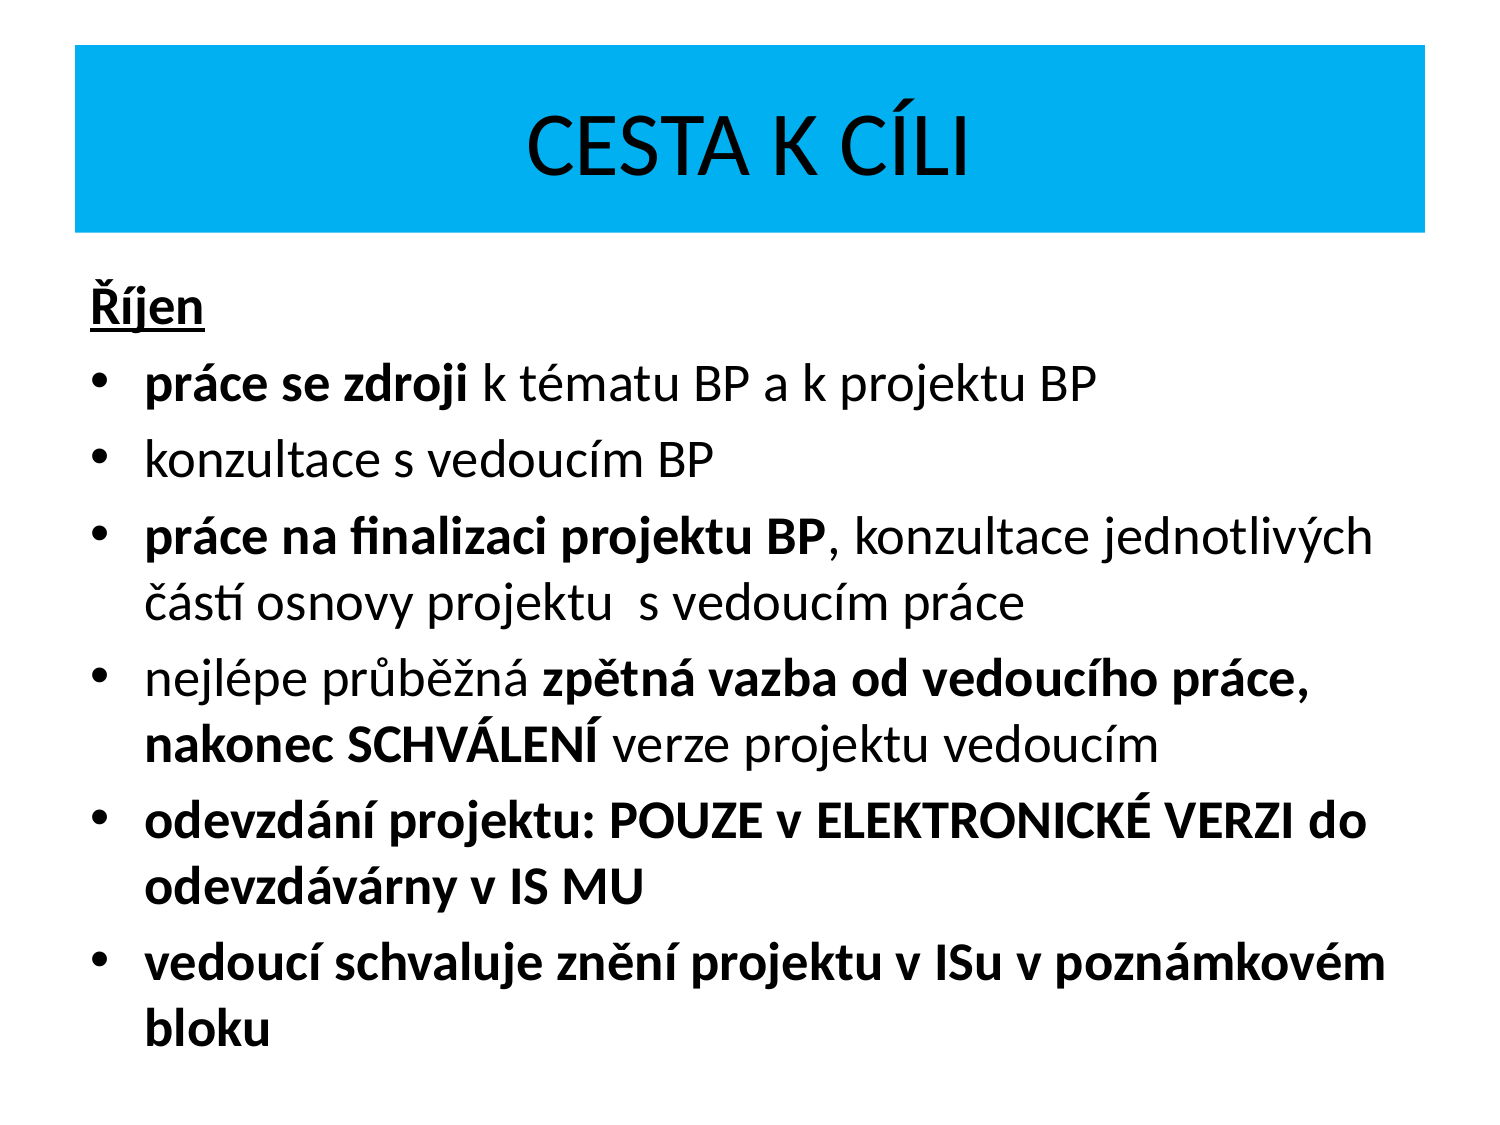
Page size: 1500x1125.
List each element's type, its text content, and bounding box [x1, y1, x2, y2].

list Říjen práce se zdroji k tématu BP a k projektu BP konzultace s vedoucím BP práce na finalizaci projektu BP, konzultace jednotlivých částí osnovy projektu s vedoucím práce nejlépe průběžná zpětná vazba od vedoucího práce, nakonec SCHVÁLENÍ verze projektu vedoucím odevzdání projektu: POUZE v elektronické verzi do odevzdávárny v IS MU vedoucí schvaluje znění projektu v ISu v poznámkovém bloku [75, 262, 1425, 1067]
title Cesta k cíli [75, 45, 1425, 233]
